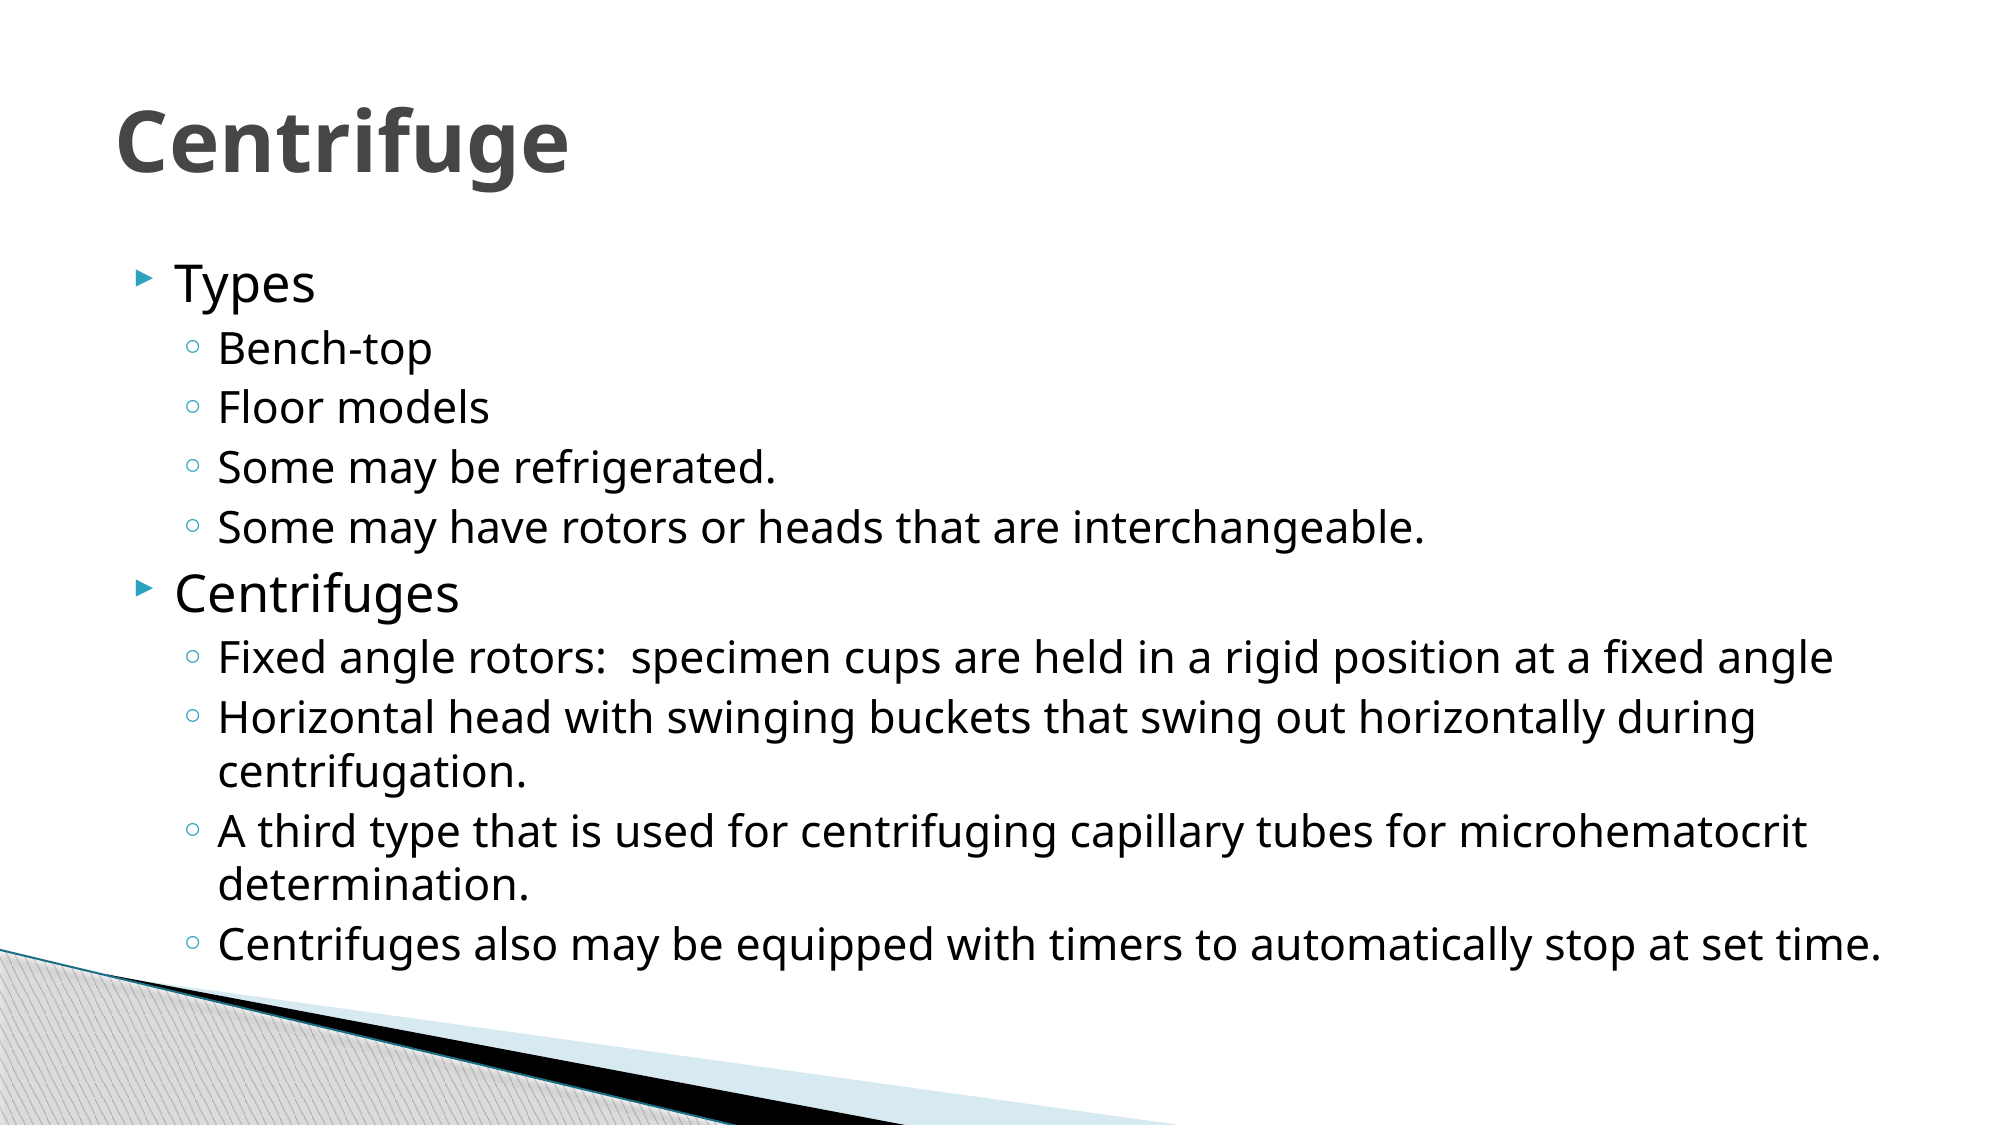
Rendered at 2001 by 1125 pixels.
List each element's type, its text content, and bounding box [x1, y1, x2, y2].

list Types Bench-top Floor models Some may be refrigerated. Some may have rotors or heads that are interchangeable. Centrifuges Fixed angle rotors: specimen cups are held in a rigid position at a fixed angle Horizontal head with swinging buckets that swing out horizontally during centrifugation. A third type that is used for centrifuging capillary tubes for microhematocrit determination. Centrifuges also may be equipped with timers to automatically stop at set time. [99, 243, 1900, 986]
title Centrifuge [99, 45, 1900, 233]
